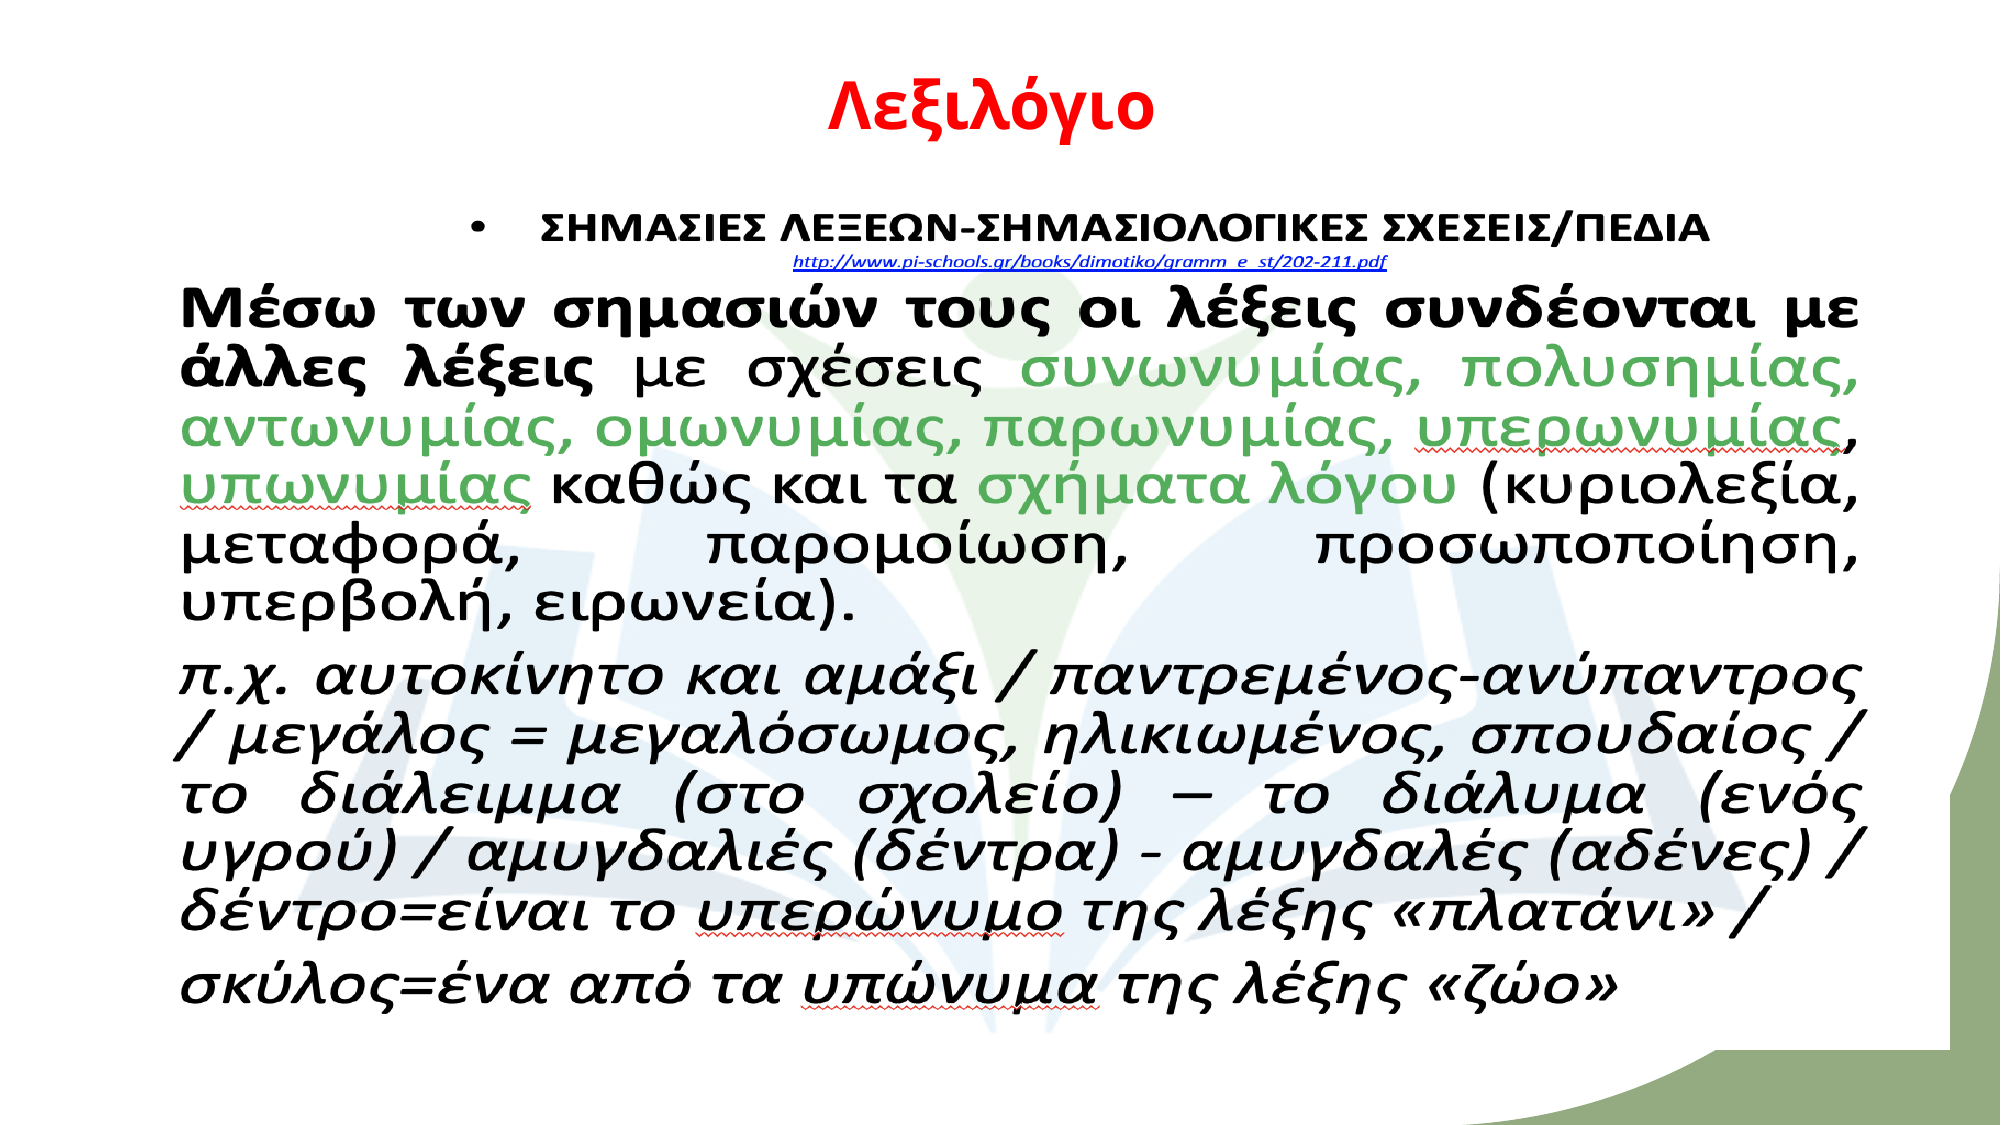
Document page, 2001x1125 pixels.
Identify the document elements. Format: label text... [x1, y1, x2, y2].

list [78, 190, 1950, 1050]
title Λεξιλόγιο [176, 0, 1809, 151]
